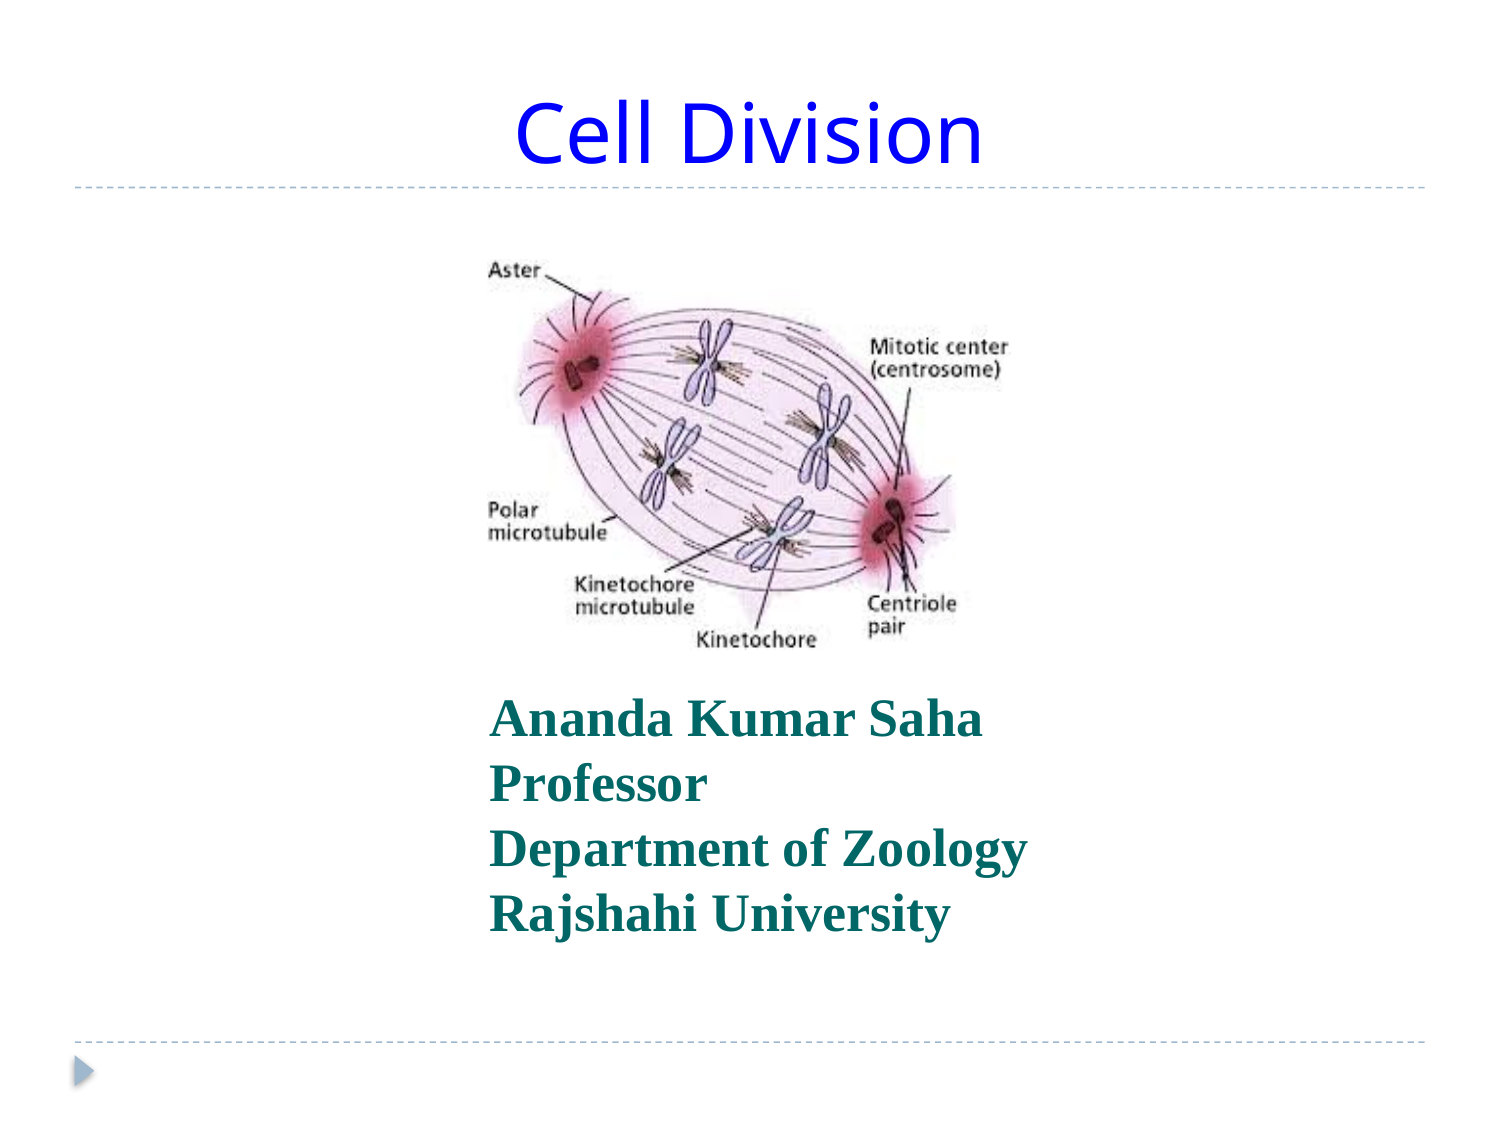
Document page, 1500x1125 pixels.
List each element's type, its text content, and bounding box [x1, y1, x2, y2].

title Cell Division [75, 37, 1425, 188]
list Ananda Kumar Saha Professor Department of Zoology Rajshahi University [137, 675, 1423, 1035]
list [487, 259, 1011, 651]
